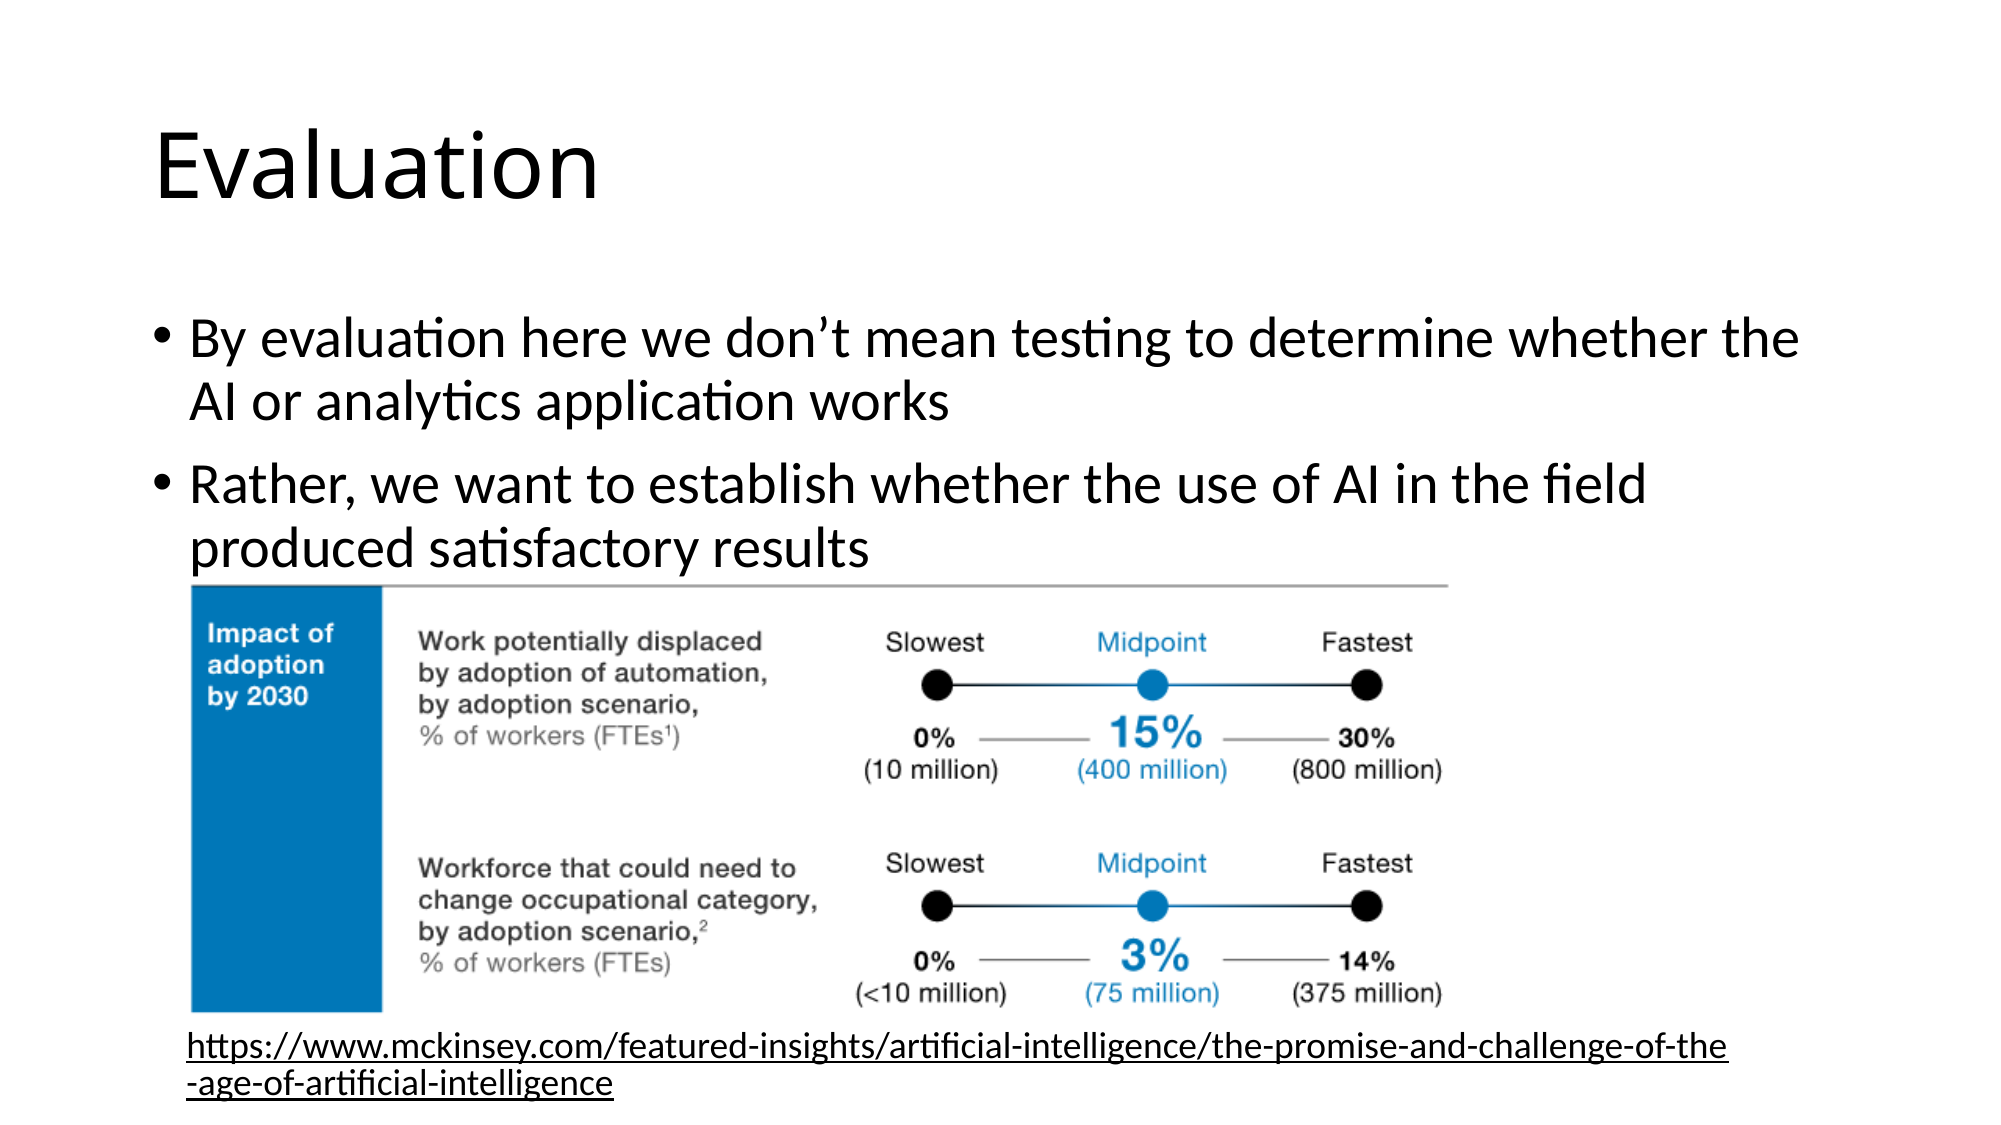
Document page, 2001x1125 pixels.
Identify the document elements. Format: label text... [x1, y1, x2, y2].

text_box https://www.mckinsey.com/featured-insights/artificial-intelligence/the-promise-and-challenge-of-the-age-of-artificial-intelligence [171, 1013, 1747, 1118]
list By evaluation here we don’t mean testing to determine whether the AI or analytics application works Rather, we want to establish whether the use of AI in the field produced satisfactory results [137, 299, 1863, 1014]
title Evaluation [137, 59, 1863, 278]
picture [171, 569, 1488, 1036]
